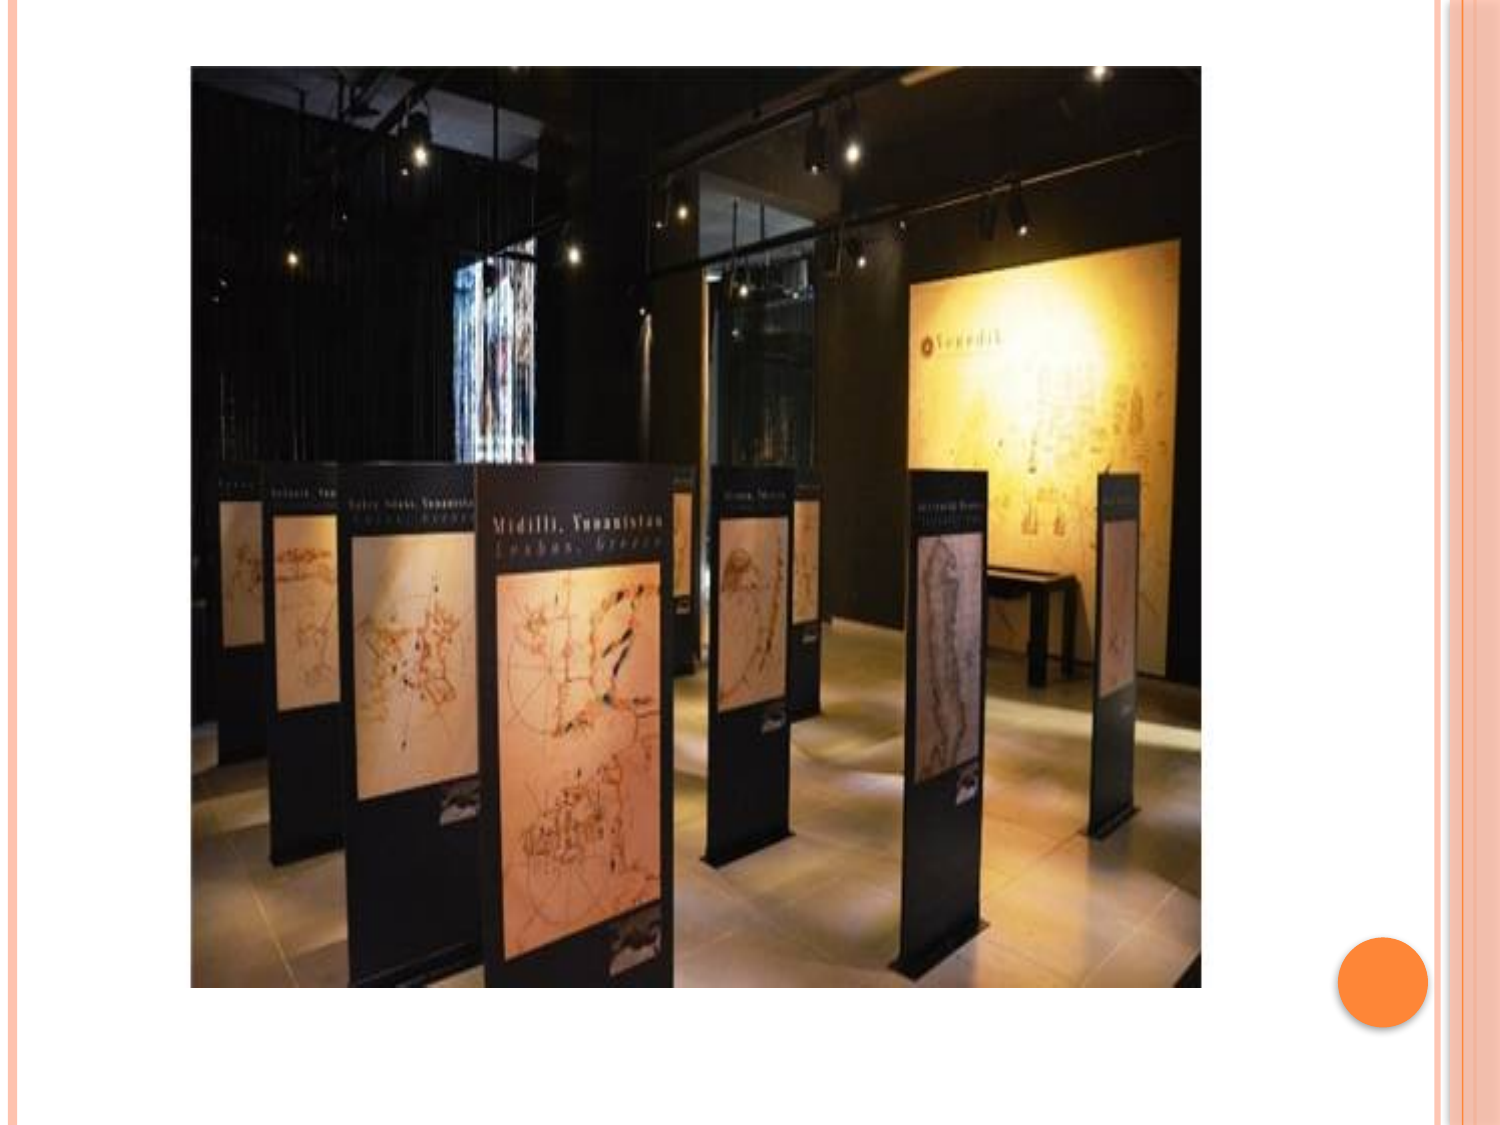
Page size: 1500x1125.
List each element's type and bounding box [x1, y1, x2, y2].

list [123, 65, 1271, 989]
